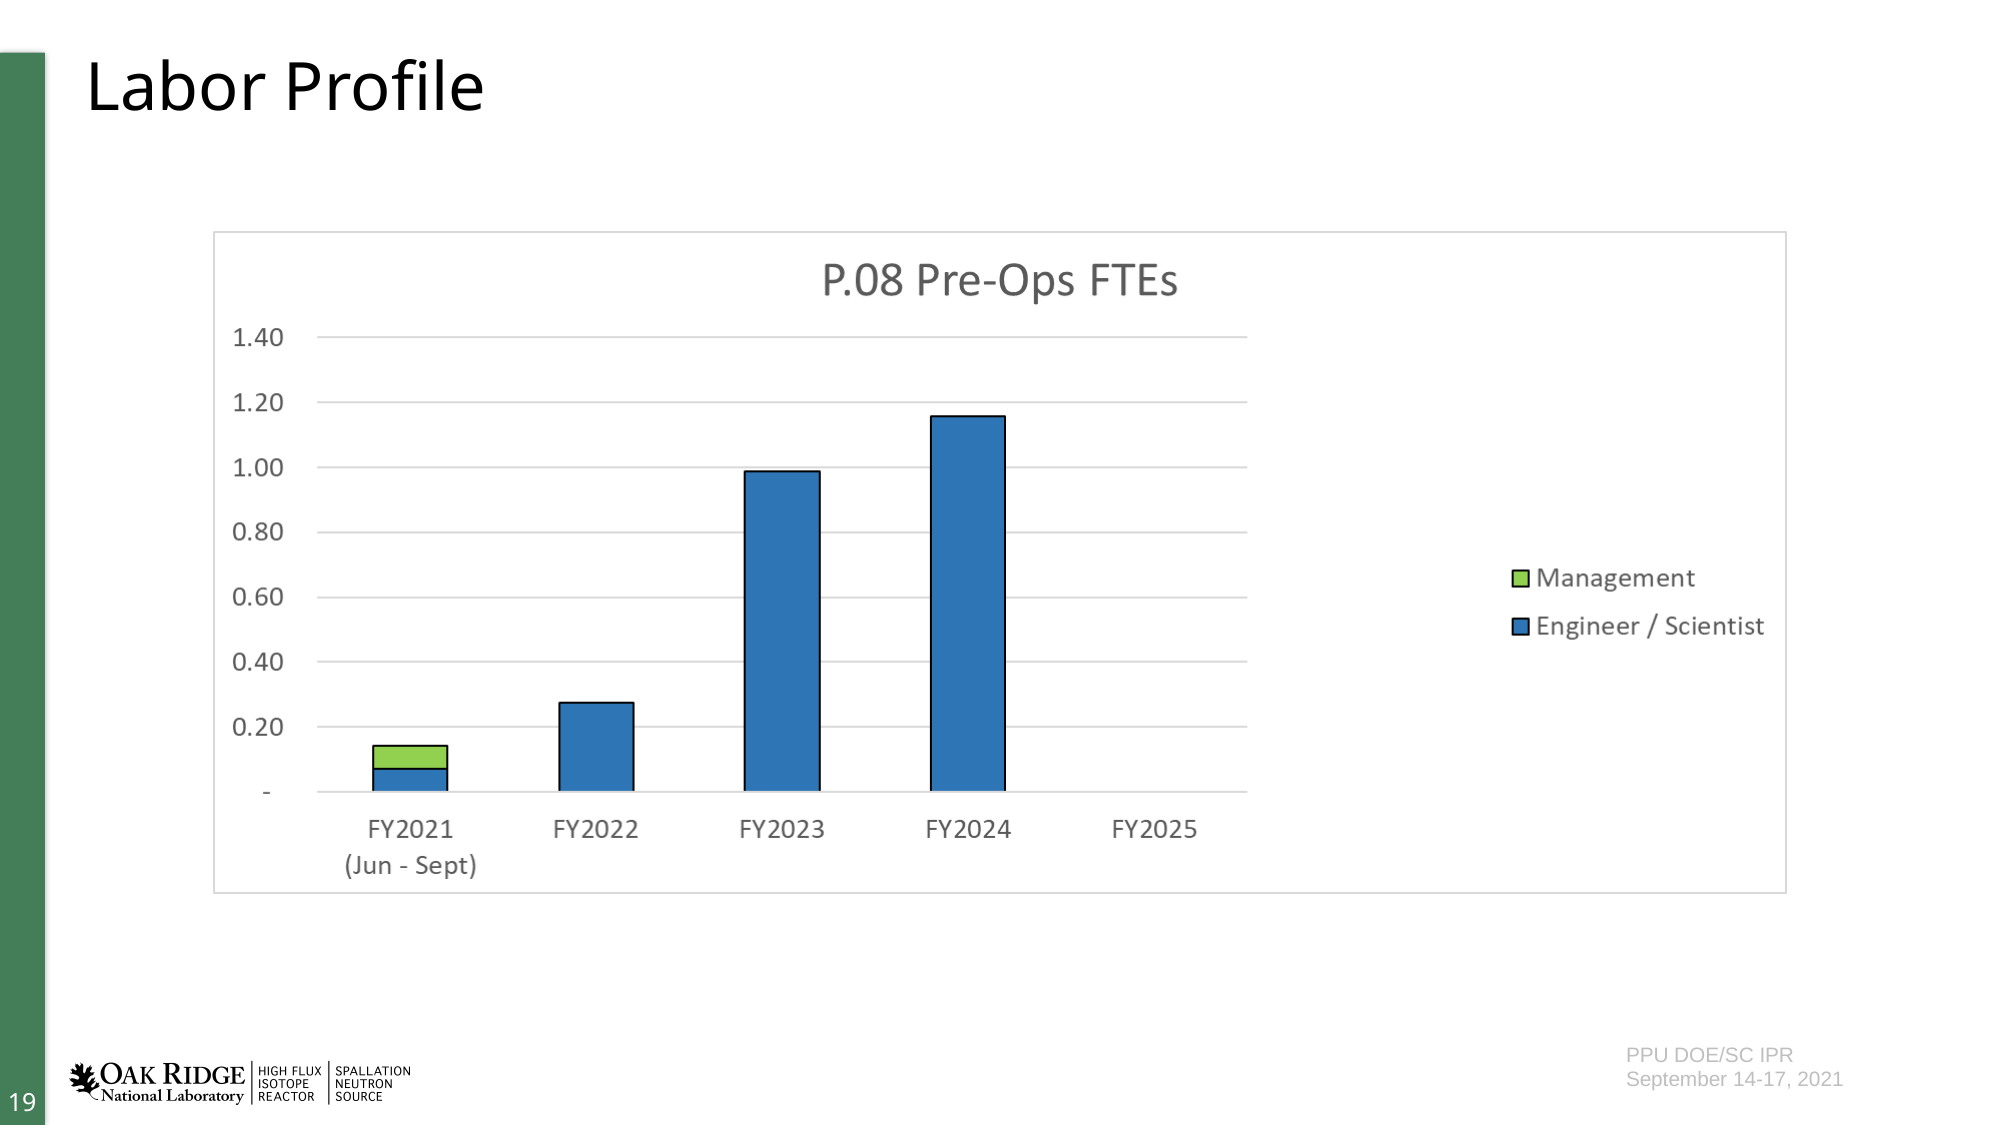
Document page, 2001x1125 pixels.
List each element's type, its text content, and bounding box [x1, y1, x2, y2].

picture [66, 1058, 413, 1108]
title Labor Profile [70, 44, 1946, 134]
picture [213, 231, 1787, 894]
